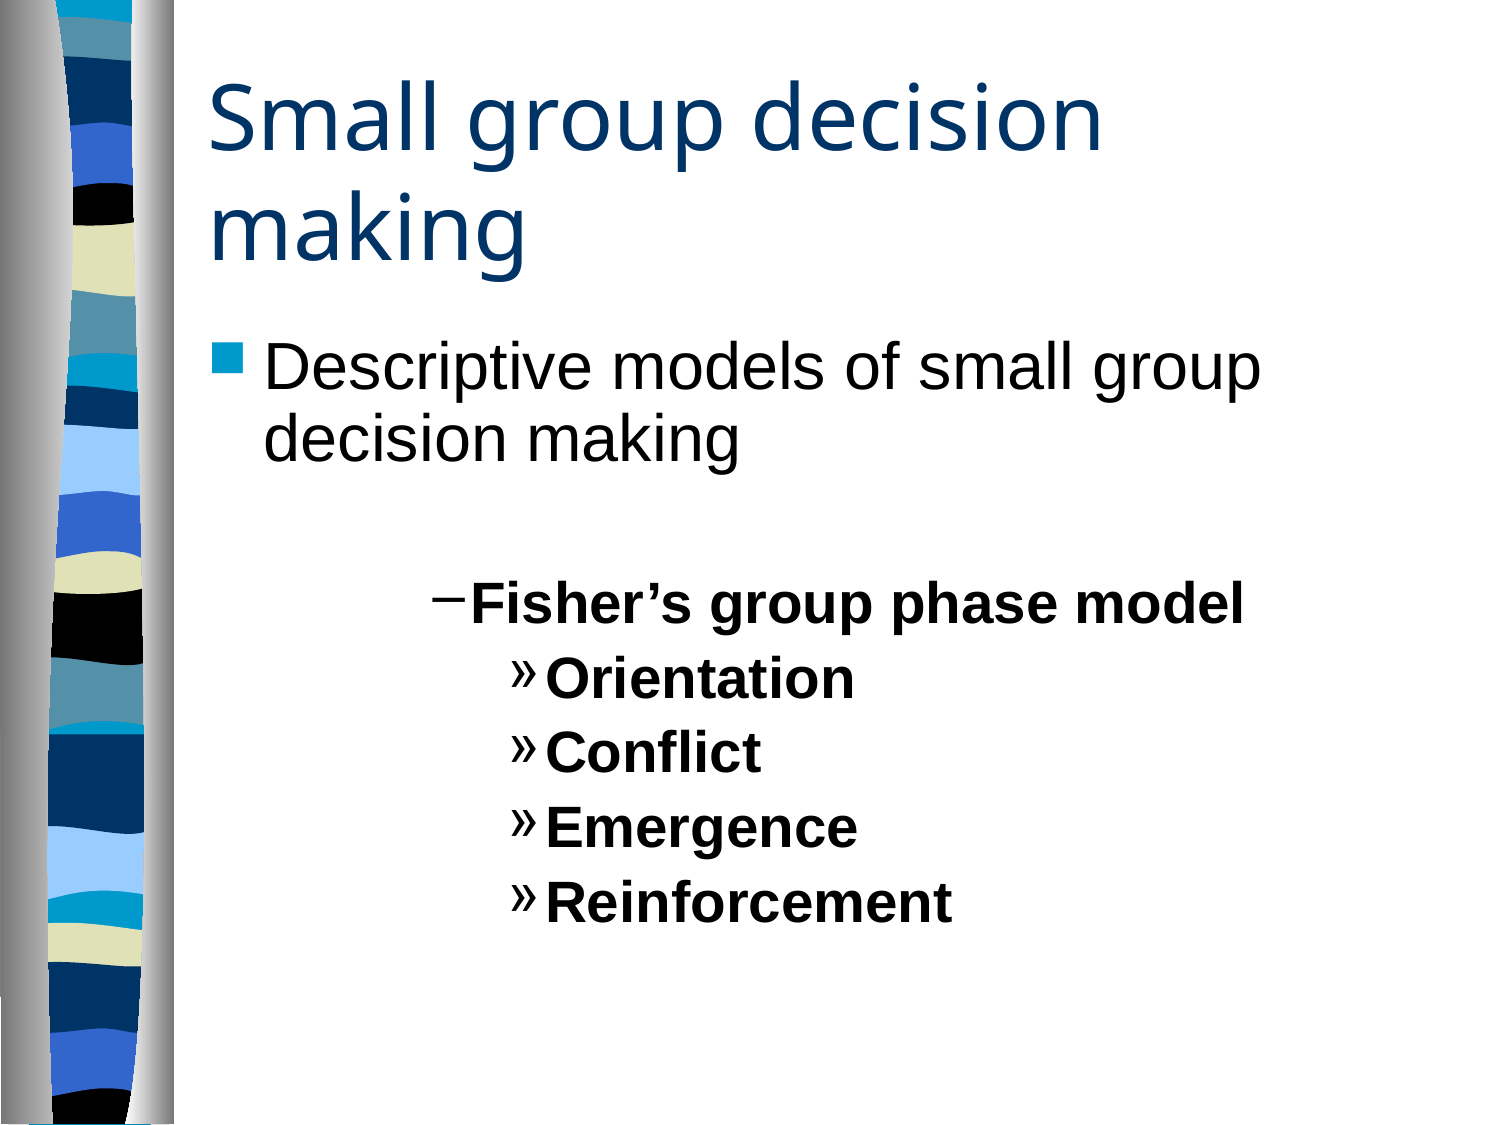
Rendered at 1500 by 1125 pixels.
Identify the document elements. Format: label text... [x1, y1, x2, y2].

title Small group decision making [192, 74, 1468, 263]
list Descriptive models of small group decision making Fisher’s group phase model Orientation Conflict Emergence Reinforcement [192, 324, 1468, 1001]
